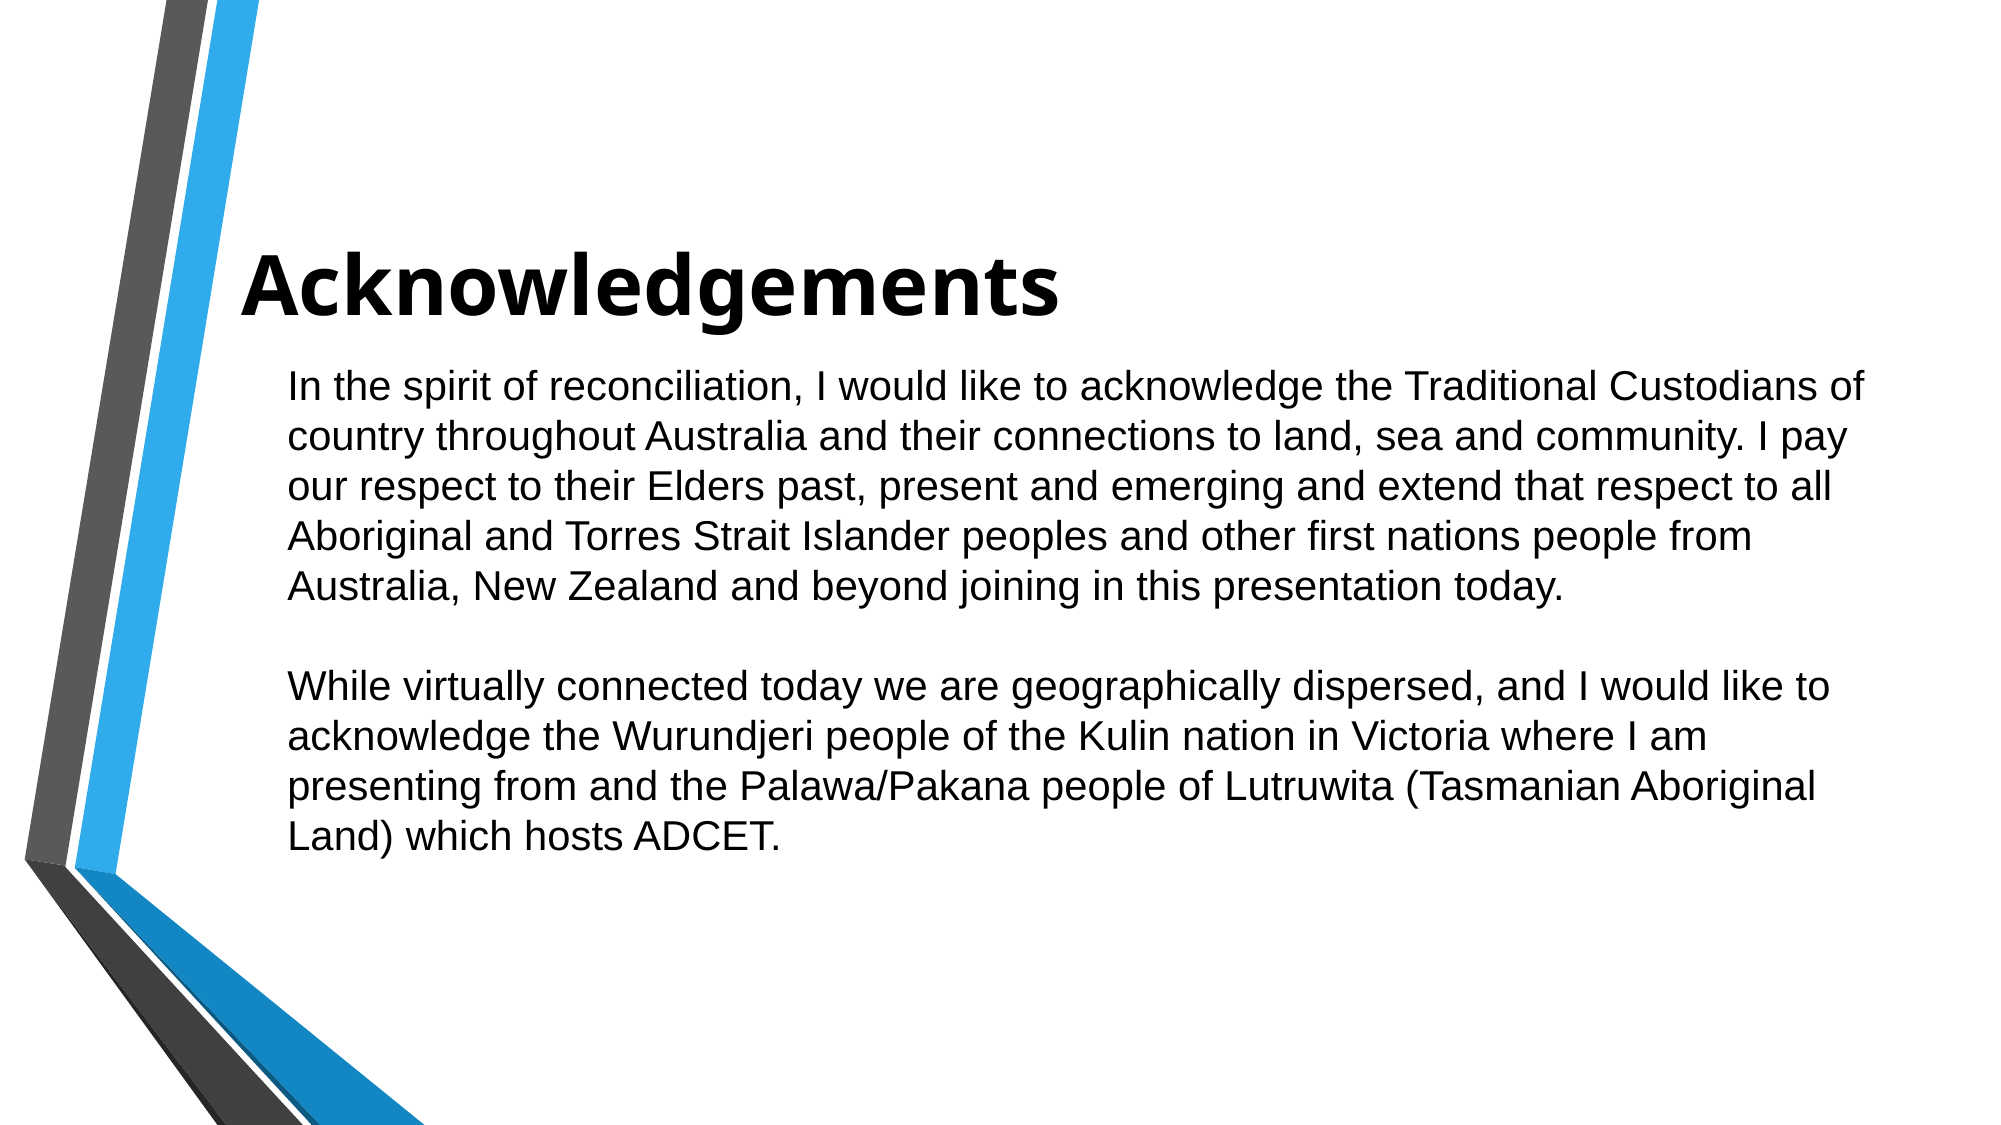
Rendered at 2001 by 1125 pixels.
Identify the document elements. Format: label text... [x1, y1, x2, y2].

list In the spirit of reconciliation, I would like to acknowledge the Traditional Custodians of country throughout Australia and their connections to land, sea and community. I pay our respect to their Elders past, present and emerging and extend that respect to all Aboriginal and Torres Strait Islander peoples and other first nations people from Australia, New Zealand and beyond joining in this presentation today. While virtually connected today we are geographically dispersed, and I would like to acknowledge the Wurundjeri people of the Kulin nation in Victoria where I am presenting from and the Palawa/Pakana people of Lutruwita (Tasmanian Aboriginal Land) which hosts ADCET. [272, 336, 1883, 881]
title Acknowledgements [139, 224, 1165, 465]
